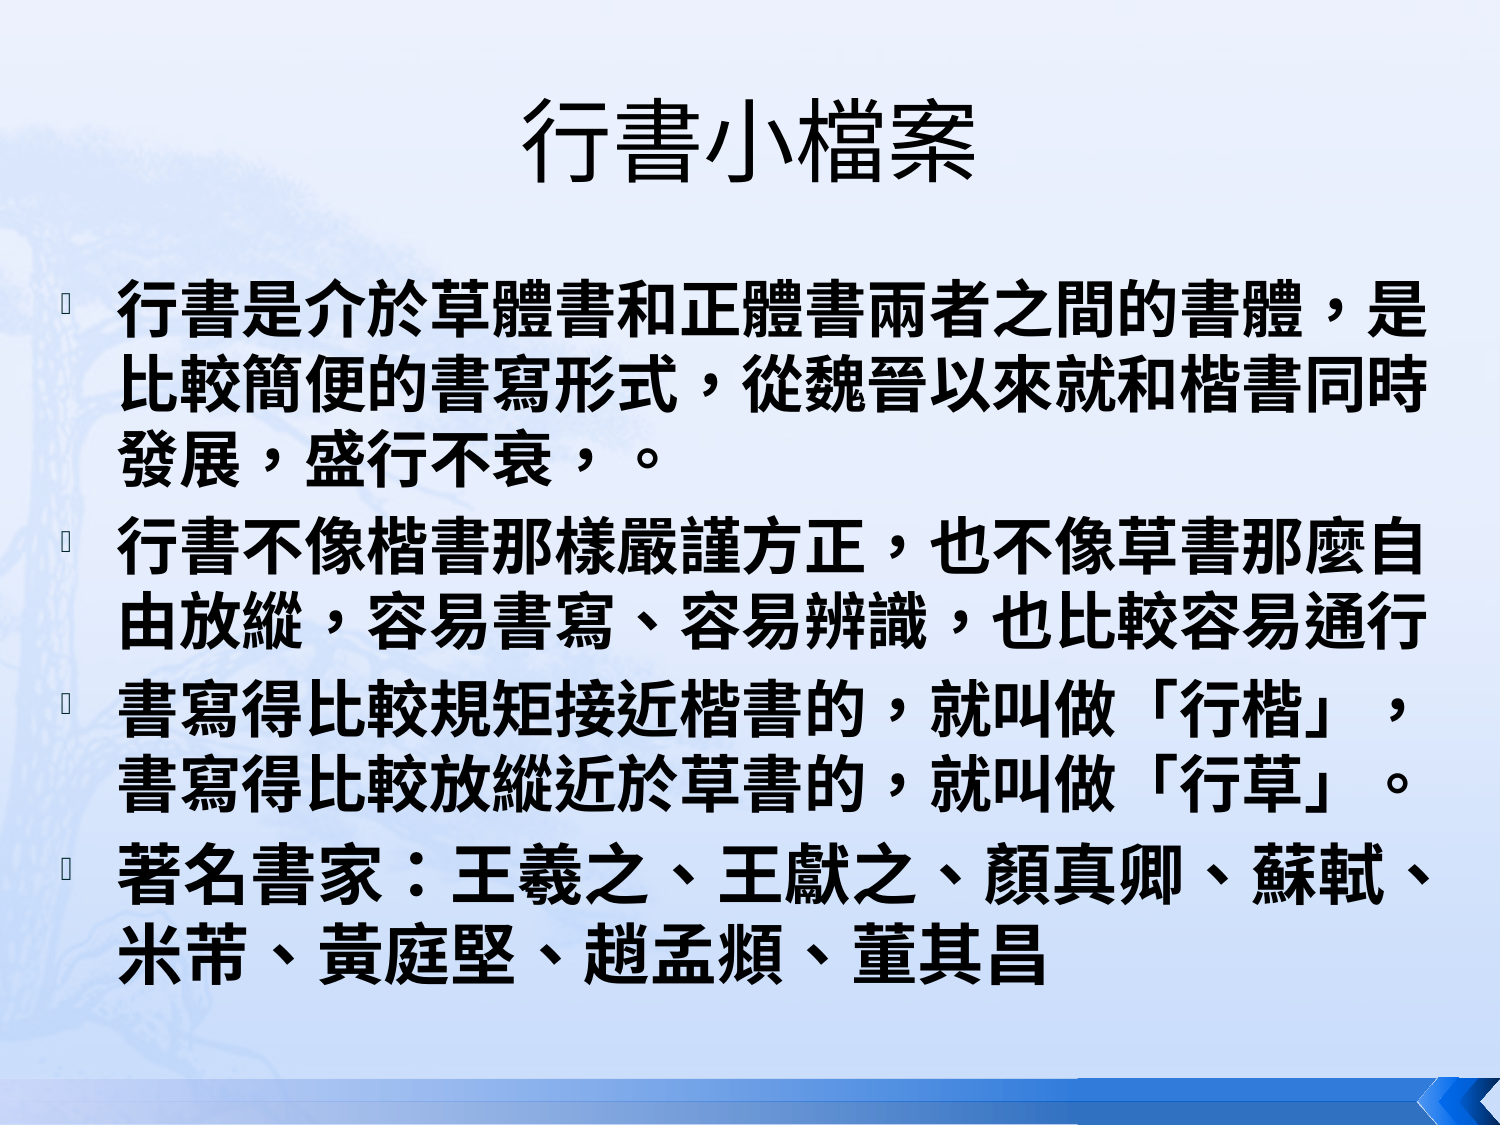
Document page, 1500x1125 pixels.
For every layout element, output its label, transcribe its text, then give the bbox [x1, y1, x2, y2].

list 行書是介於草體書和正體書兩者之間的書體，是比較簡便的書寫形式，從魏晉以來就和楷書同時發展，盛行不衰，。 行書不像楷書那樣嚴謹方正，也不像草書那麼自由放縱，容易書寫、容易辨識，也比較容易通行 書寫得比較規矩接近楷書的，就叫做「行楷」，書寫得比較放縱近於草書的，就叫做「行草」。 著名書家：王羲之、王獻之、顏真卿、蘇軾、米芾、黃庭堅、趙孟頫、董其昌 [45, 262, 1471, 1071]
title 行書小檔案 [75, 45, 1425, 233]
